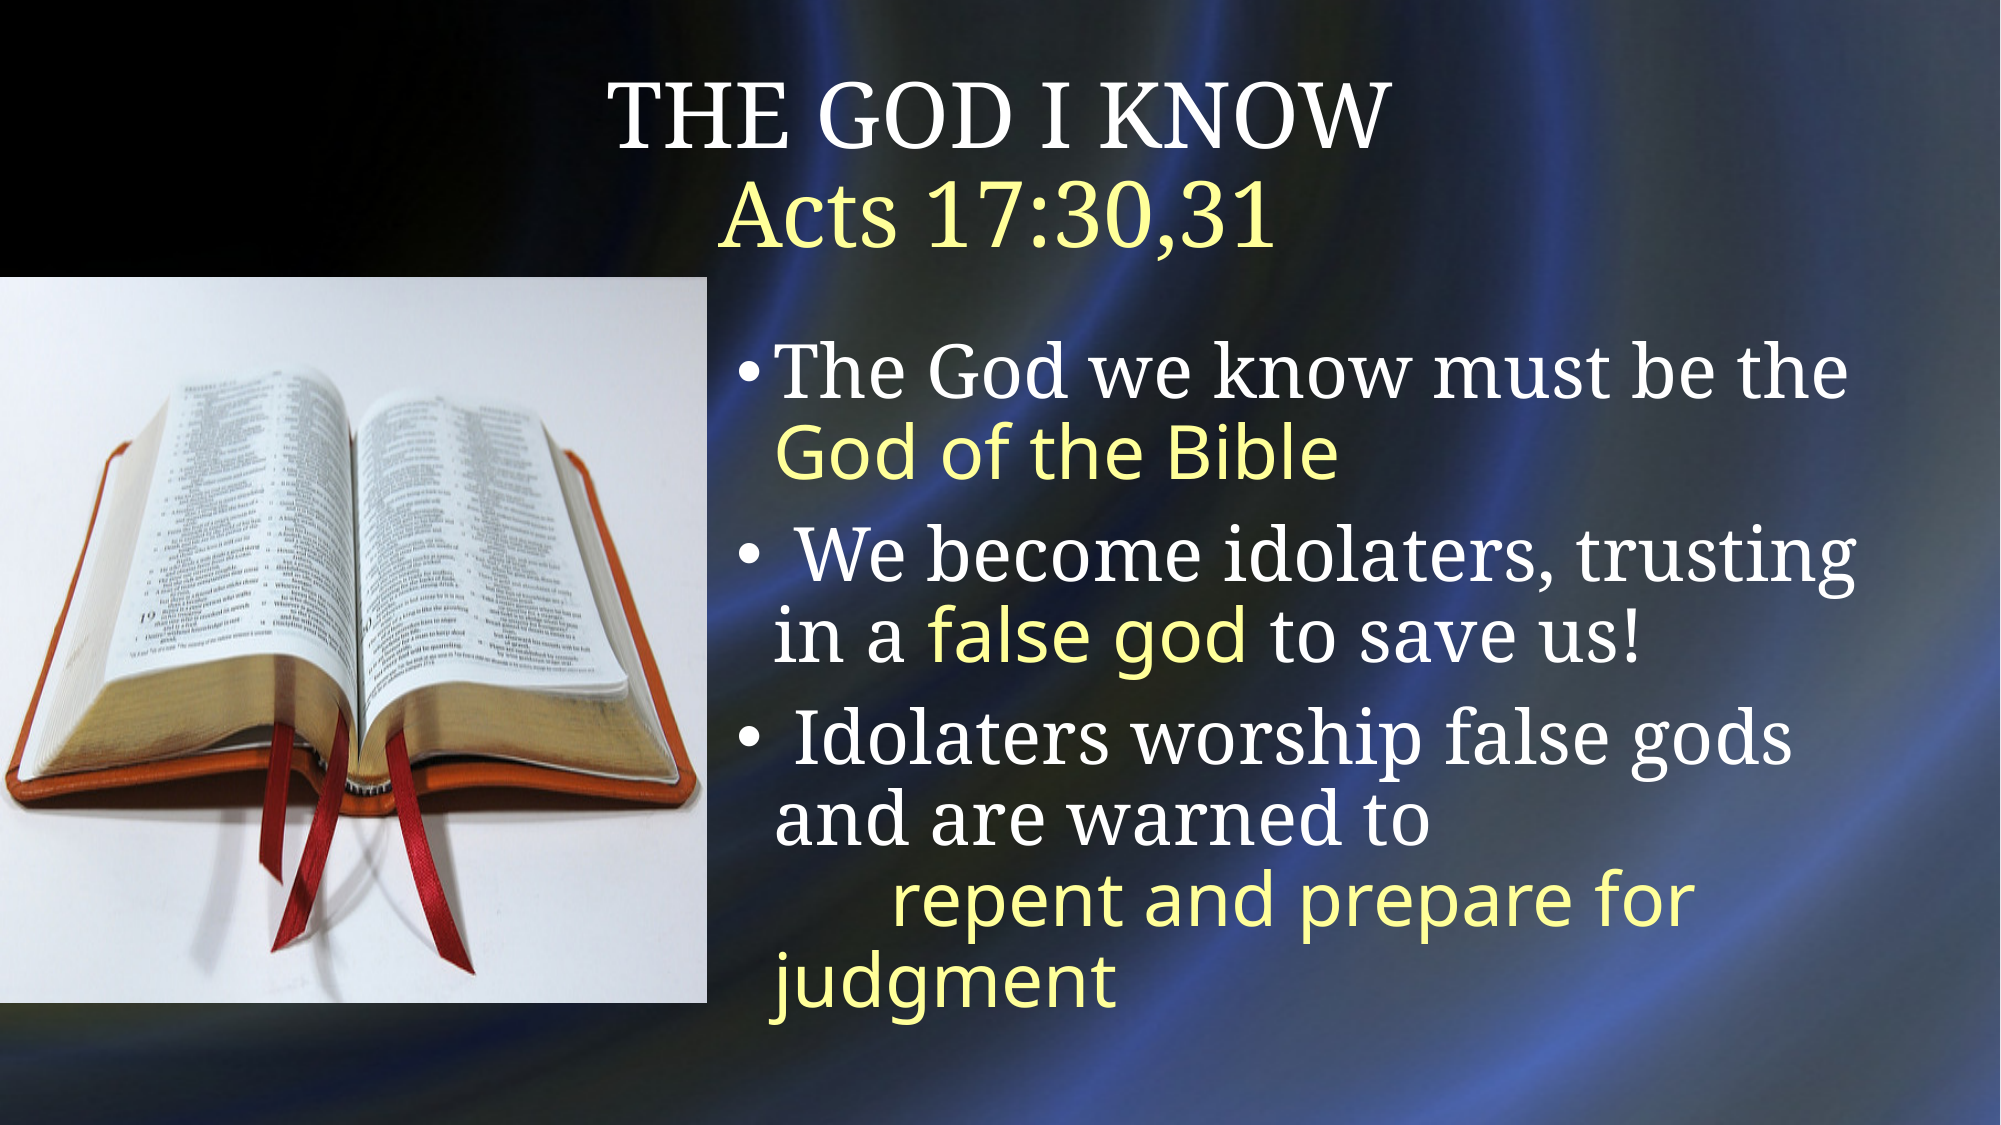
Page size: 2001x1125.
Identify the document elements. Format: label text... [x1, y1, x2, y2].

picture [0, 0, 2001, 1125]
list The God we know must be the God of the Bible We become idolaters, trusting in a false god to save us! Idolaters worship false gods and are warned to repent and prepare for judgment [721, 326, 1946, 1041]
title THE GOD I KNOW Acts 17:30,31 [137, 59, 1863, 278]
